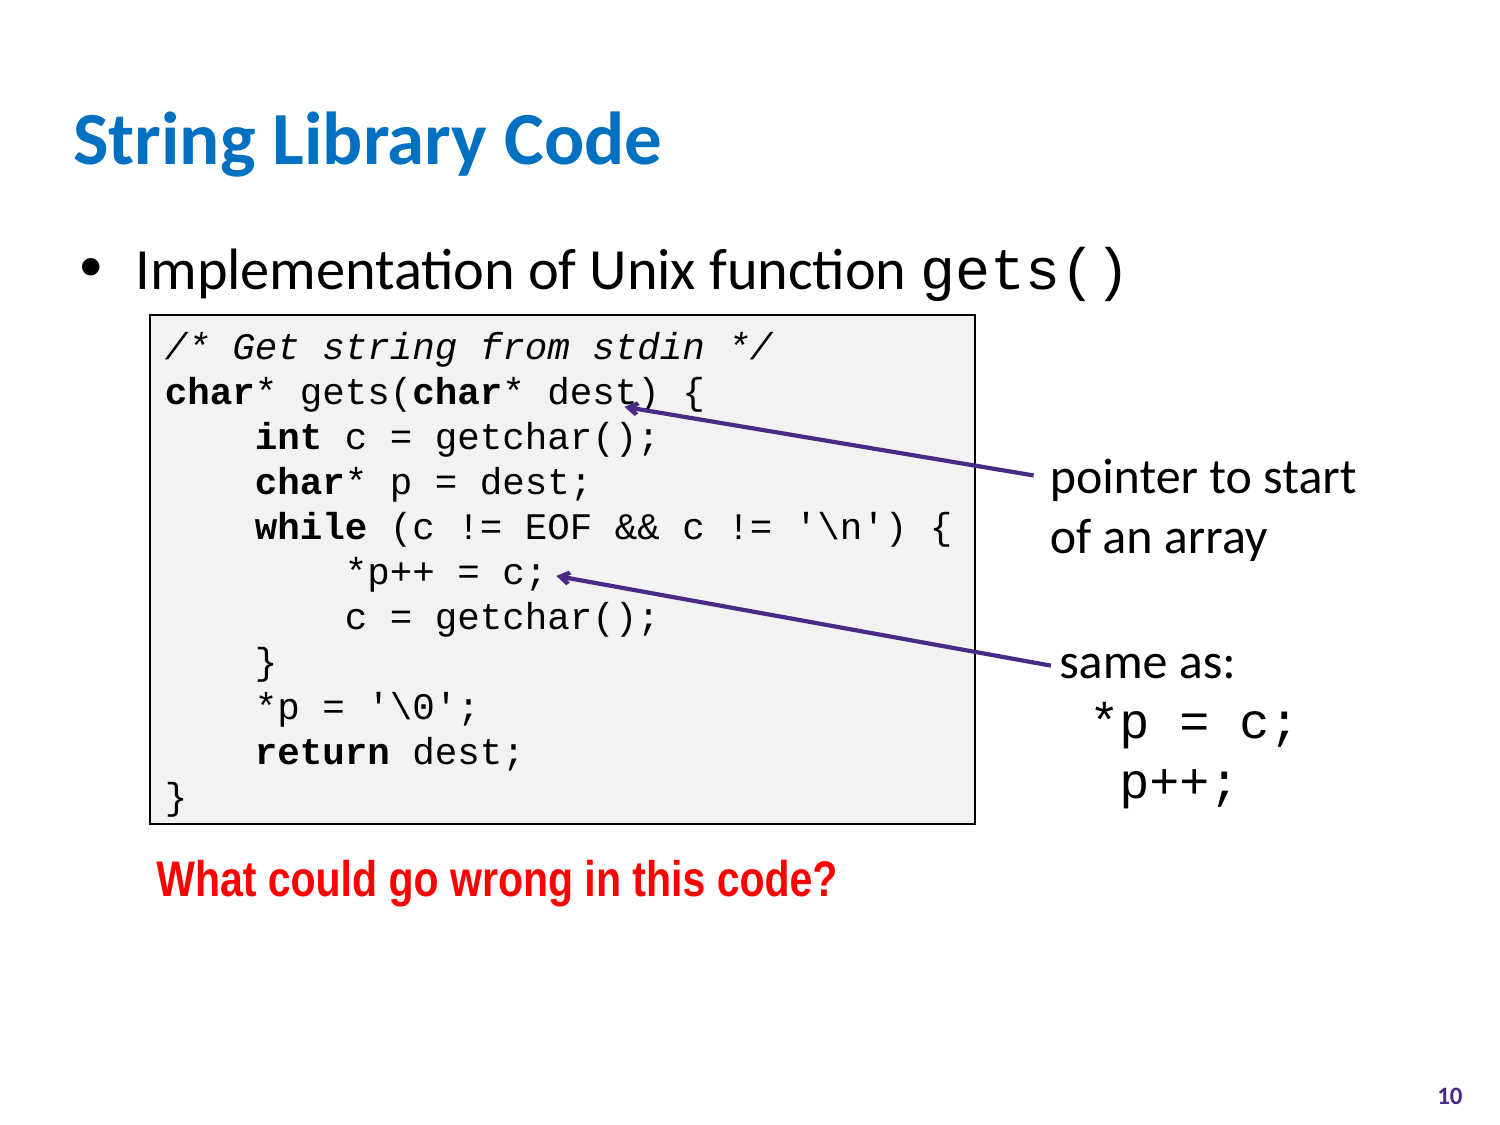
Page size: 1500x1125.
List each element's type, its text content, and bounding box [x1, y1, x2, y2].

text_box same as: *p = c; p++; [1044, 620, 1315, 816]
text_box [624, 406, 1034, 476]
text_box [555, 575, 1052, 666]
slide_number 10 [1400, 1065, 1500, 1125]
list Implementation of Unix function gets() [64, 223, 1438, 1040]
title String Library Code [58, 71, 1438, 198]
text_box What could go wrong in this code? [82, 838, 1031, 914]
text_box /* Get string from stdin */ char* gets(char* dest) { int c = getchar(); char* p = dest; while (c != EOF && c != '\n') { *p++ = c; c = getchar(); } *p = '\0'; return dest; } [149, 314, 975, 825]
text_box pointer to start of an array [1035, 435, 1384, 571]
